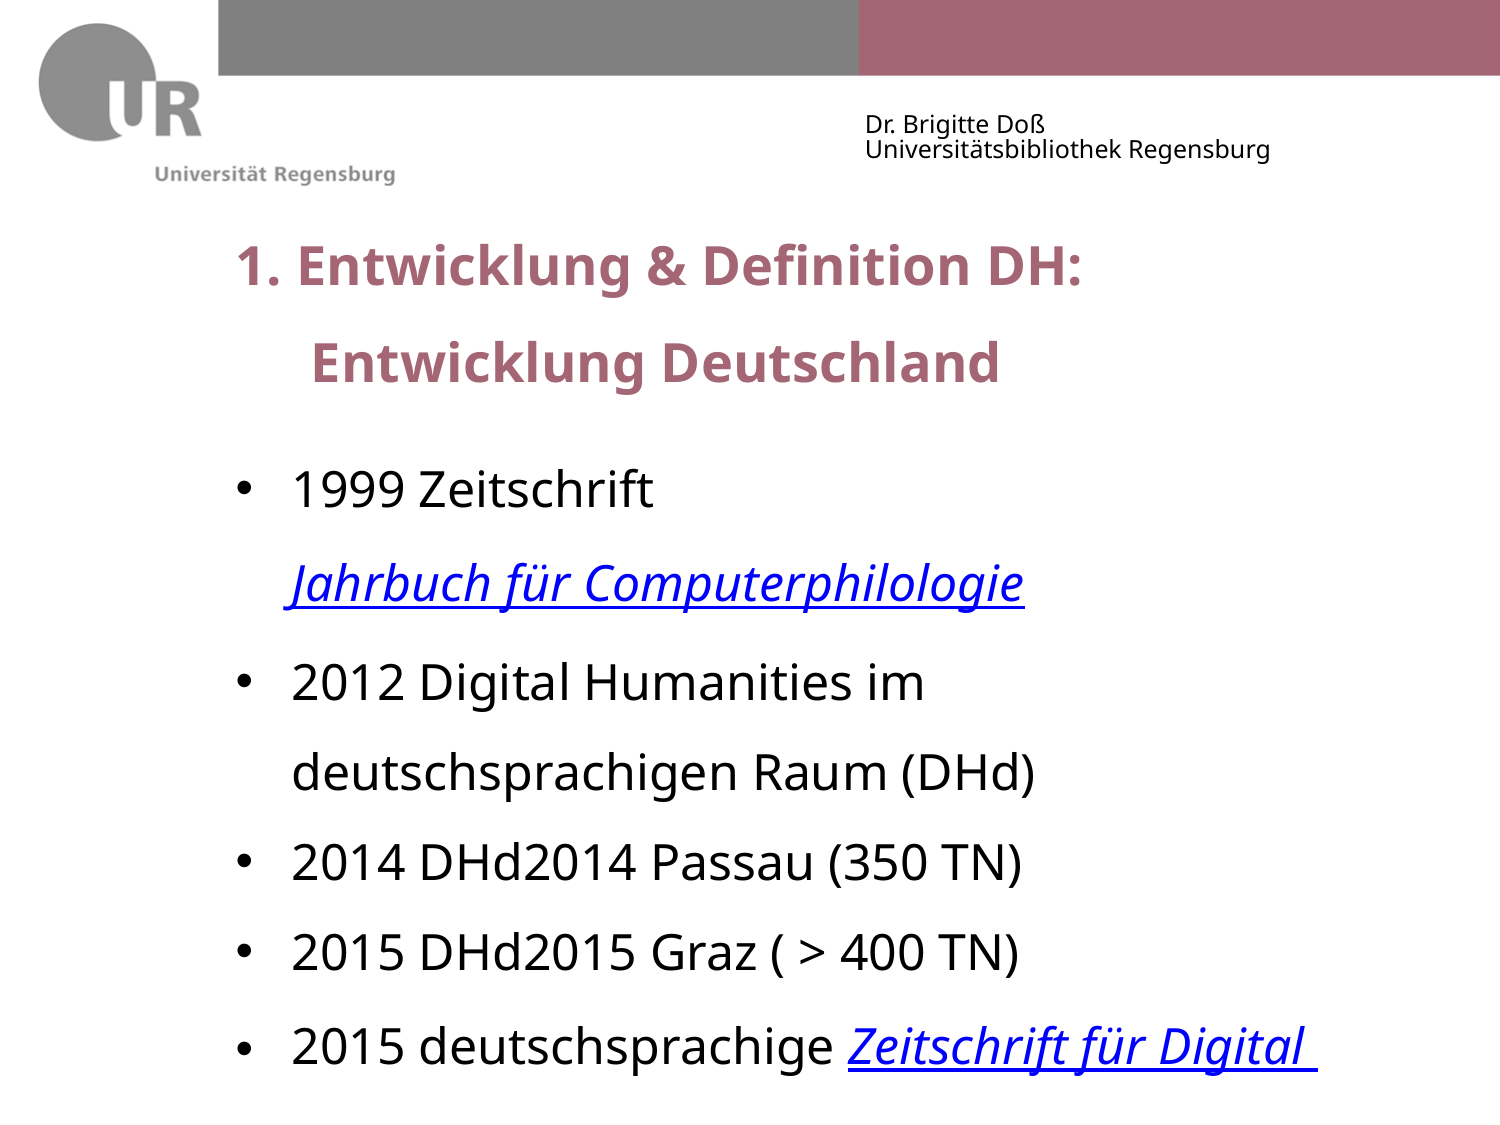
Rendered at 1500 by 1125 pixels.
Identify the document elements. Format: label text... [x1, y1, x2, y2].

list 1999 Zeitschrift Jahrbuch für Computerphilologie 2012 Digital Humanities im deutschsprachigen Raum (DHd) 2014 DHd2014 Passau (350 TN) 2015 DHd2015 Graz ( > 400 TN) 2015 deutschsprachige Zeitschrift für Digital Humanities [220, 420, 1400, 1071]
picture [17, 18, 419, 209]
title 1. Entwicklung & Definition DH: Entwicklung Deutschland [220, 270, 1400, 386]
